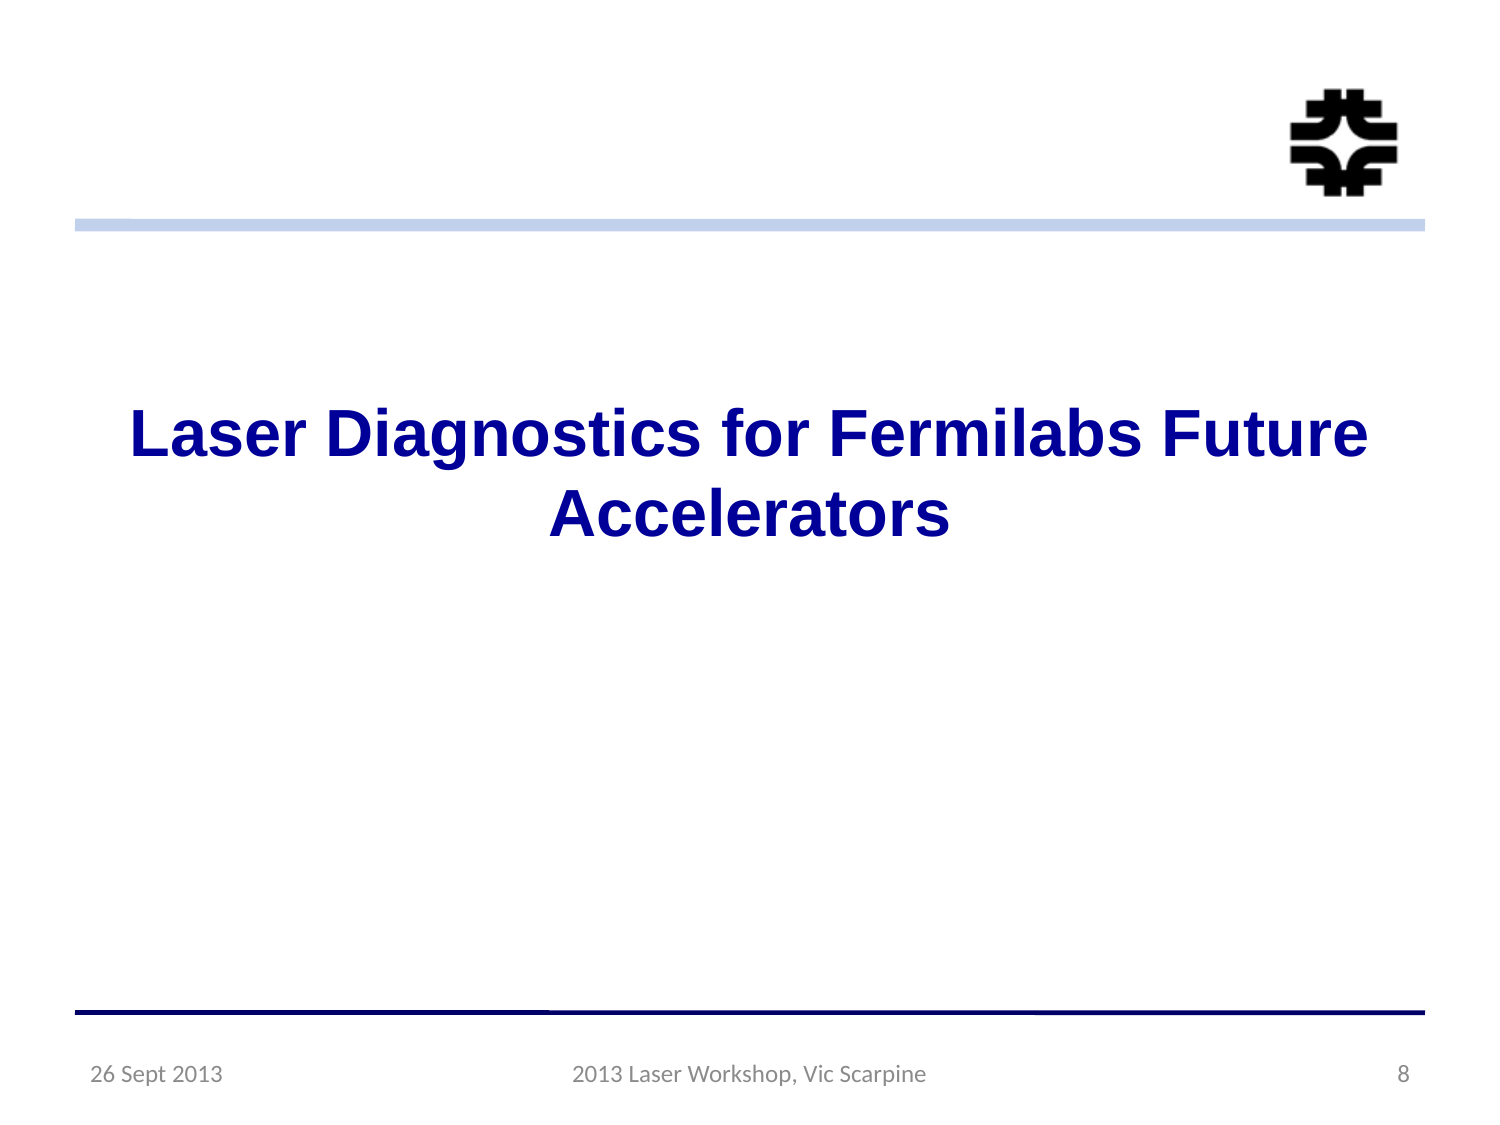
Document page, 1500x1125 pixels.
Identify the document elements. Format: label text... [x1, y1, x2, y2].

slide_number 8 [1074, 1042, 1425, 1103]
title Laser Diagnostics for Fermilabs Future Accelerators [112, 349, 1388, 591]
picture [1287, 87, 1400, 200]
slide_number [75, 1042, 425, 1103]
footer 2013 Laser Workshop, Vic Scarpine [512, 1042, 988, 1103]
